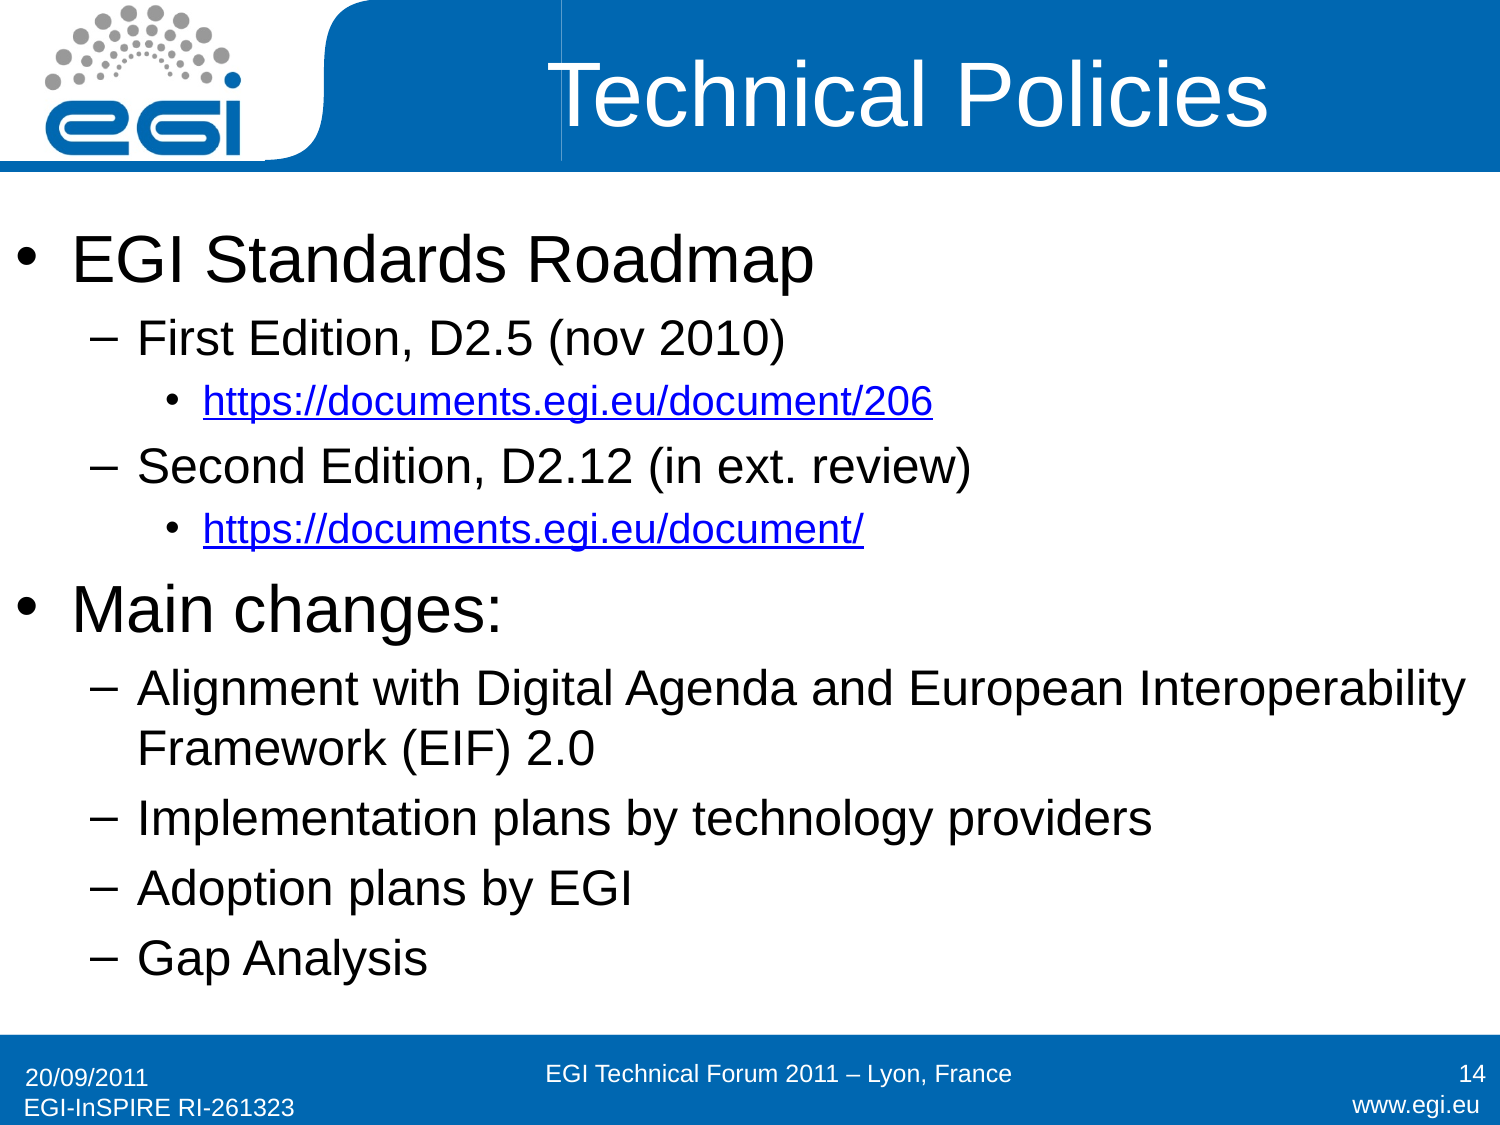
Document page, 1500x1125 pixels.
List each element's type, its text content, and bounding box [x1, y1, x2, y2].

footer EGI Technical Forum 2011 – Lyon, France [478, 1042, 1081, 1103]
picture [0, 0, 265, 161]
list EGI Standards Roadmap First Edition, D2.5 (nov 2010) https://documents.egi.eu/document/206 Second Edition, D2.12 (in ext. review) https://documents.egi.eu/document/ Main changes: Alignment with Digital Agenda and European Interoperability Framework (EIF) 2.0 Implementation plans by technology providers Adoption plans by EGI Gap Analysis [0, 208, 1483, 1024]
slide_number 14 [1151, 1042, 1500, 1103]
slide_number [10, 1046, 361, 1106]
title Technical Policies [348, 19, 1471, 161]
